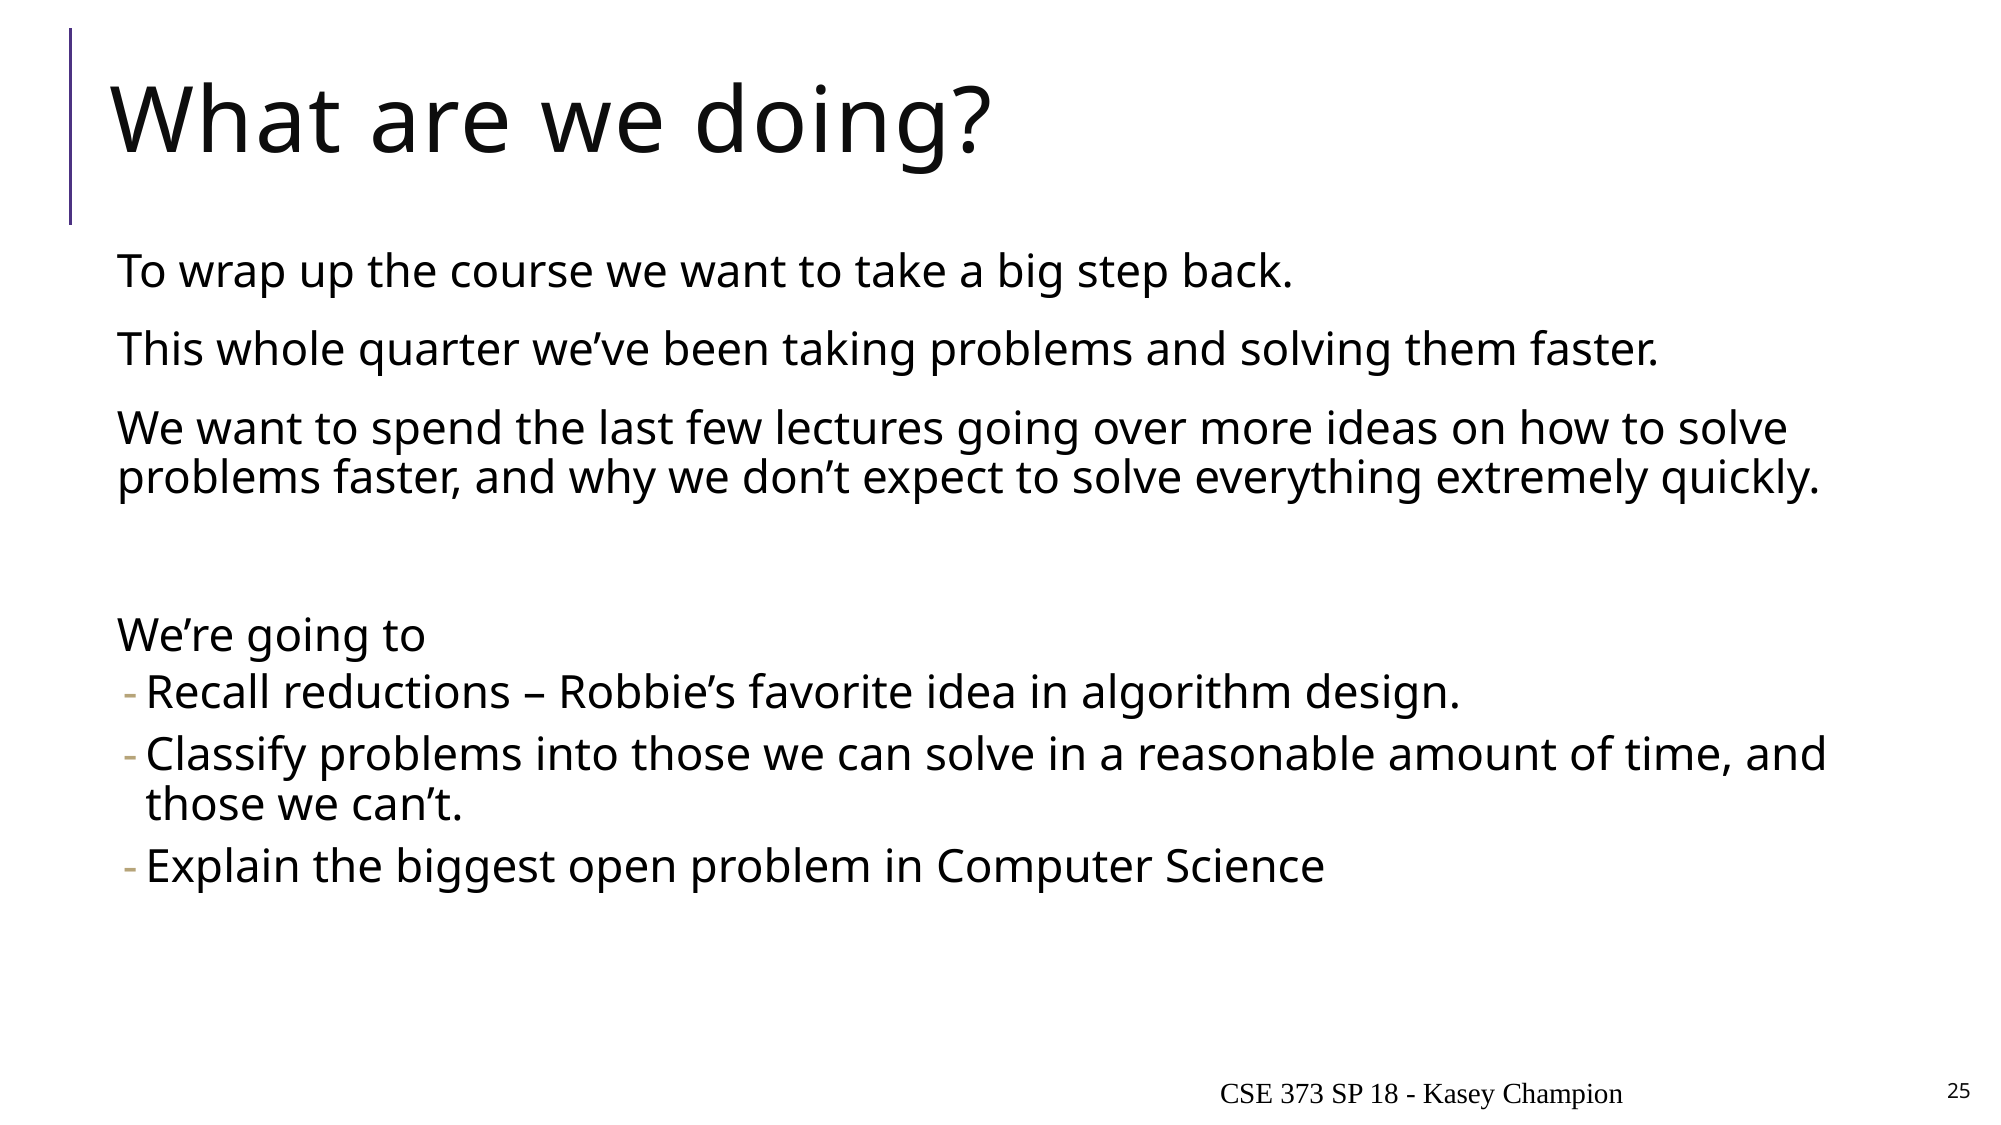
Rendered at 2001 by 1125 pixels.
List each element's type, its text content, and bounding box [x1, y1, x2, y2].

slide_number 25 [1916, 1069, 1986, 1115]
footer CSE 373 SP 18 - Kasey Champion [937, 1069, 1906, 1115]
list To wrap up the course we want to take a big step back. This whole quarter we’ve been taking problems and solving them faster. We want to spend the last few lectures going over more ideas on how to solve problems faster, and why we don’t expect to solve everything extremely quickly. We’re going to Recall reductions – Robbie’s favorite idea in algorithm design. Classify problems into those we can solve in a reasonable amount of time, and those we can’t. Explain the biggest open problem in Computer Science [94, 240, 1930, 1035]
title What are we doing? [94, 43, 1930, 210]
